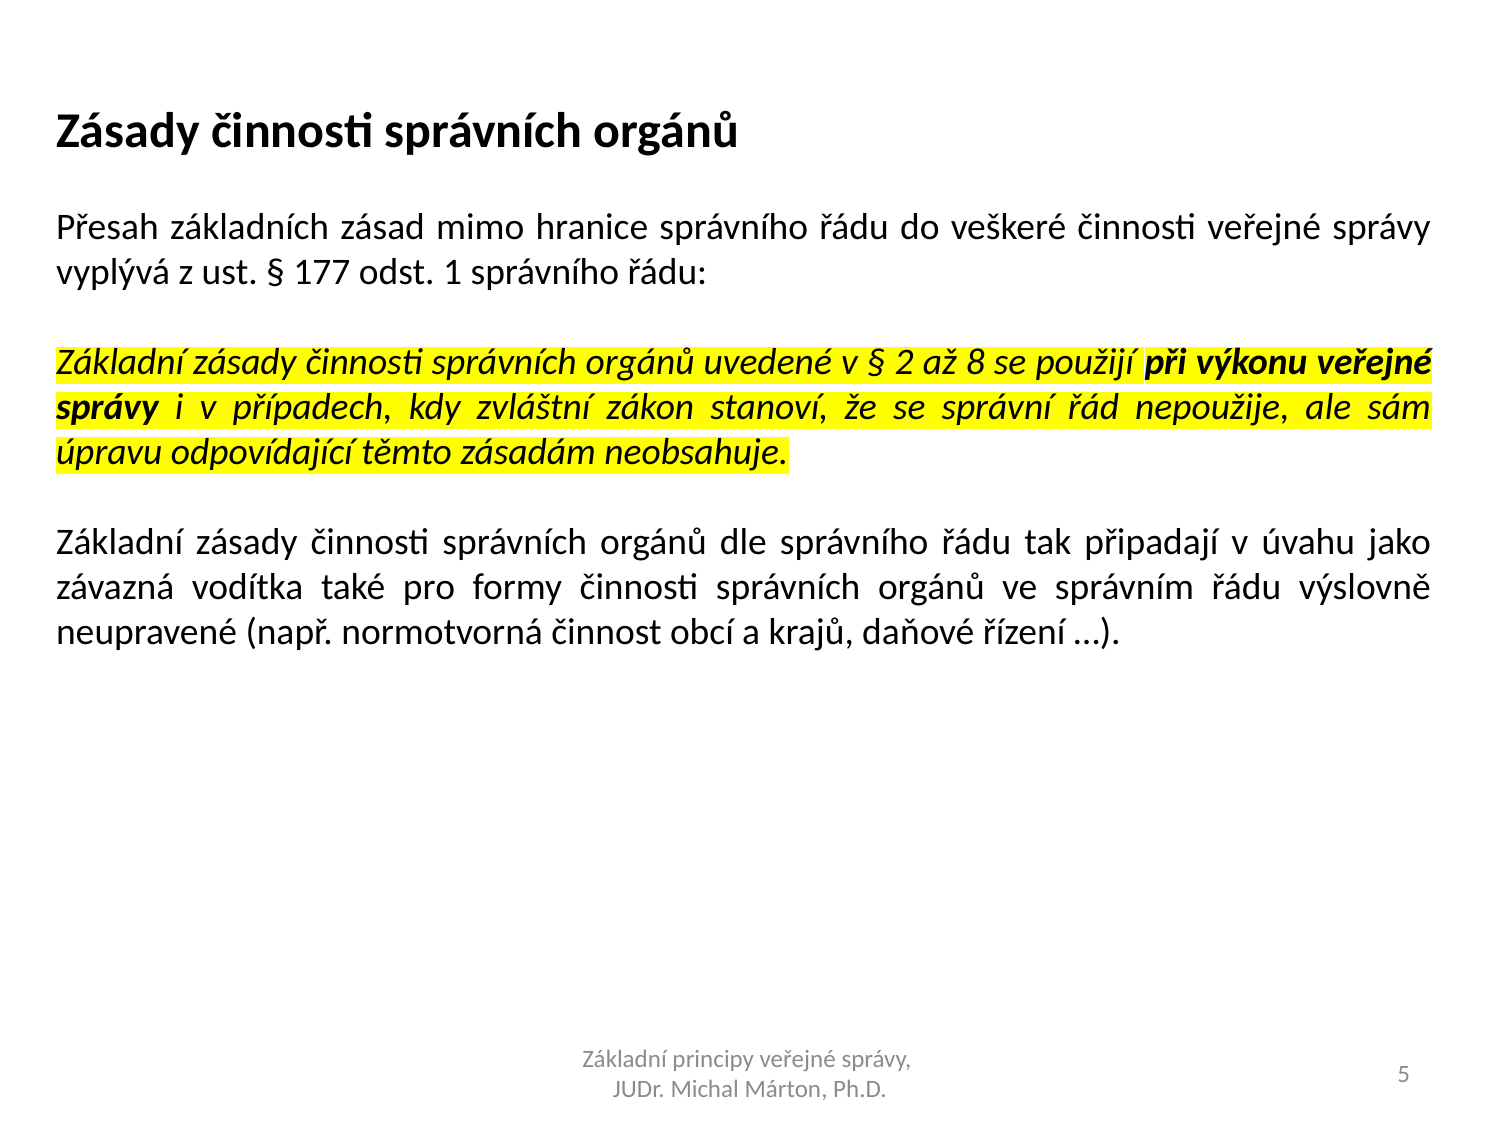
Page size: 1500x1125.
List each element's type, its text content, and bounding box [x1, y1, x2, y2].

footer Základní principy veřejné správy, JUDr. Michal Márton, Ph.D. [512, 1042, 988, 1103]
text_box Zásady činnosti správních orgánů Přesah základních zásad mimo hranice správního řádu do veškeré činnosti veřejné správy vyplývá z ust. § 177 odst. 1 správního řádu: Základní zásady činnosti správních orgánů uvedené v § 2 až 8 se použijí při výkonu veřejné správy i v případech, kdy zvláštní zákon stanoví, že se správní řád nepoužije, ale sám úpravu odpovídající těmto zásadám neobsahuje. Základní zásady činnosti správních orgánů dle správního řádu tak připadají v úvahu jako závazná vodítka také pro formy činnosti správních orgánů ve správním řádu výslovně neupravené (např. normotvorná činnost obcí a krajů, daňové řízení …). [41, 89, 1447, 750]
slide_number 5 [1074, 1042, 1425, 1103]
